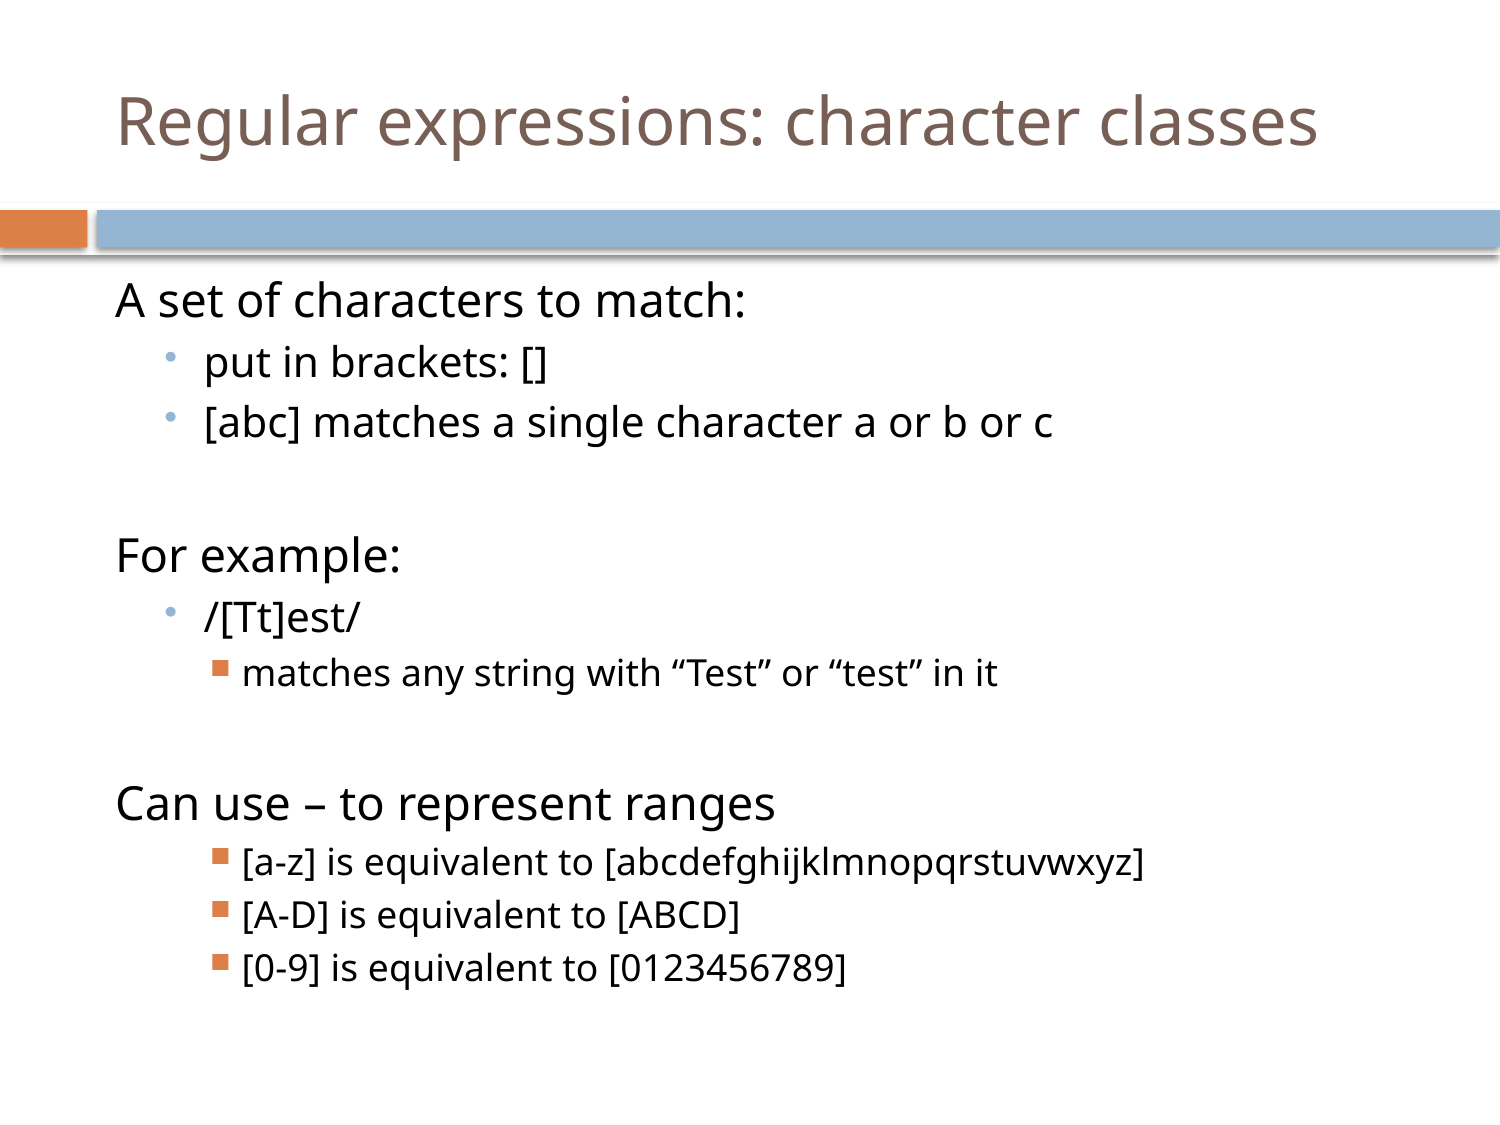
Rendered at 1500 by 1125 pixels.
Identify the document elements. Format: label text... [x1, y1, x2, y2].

title Regular expressions: character classes [100, 37, 1438, 200]
list A set of characters to match: put in brackets: [] [abc] matches a single character a or b or c For example: /[Tt]est/ matches any string with “Test” or “test” in it Can use – to represent ranges [a-z] is equivalent to [abcdefghijklmnopqrstuvwxyz] [A-D] is equivalent to [ABCD] [0-9] is equivalent to [0123456789] [100, 262, 1438, 1000]
